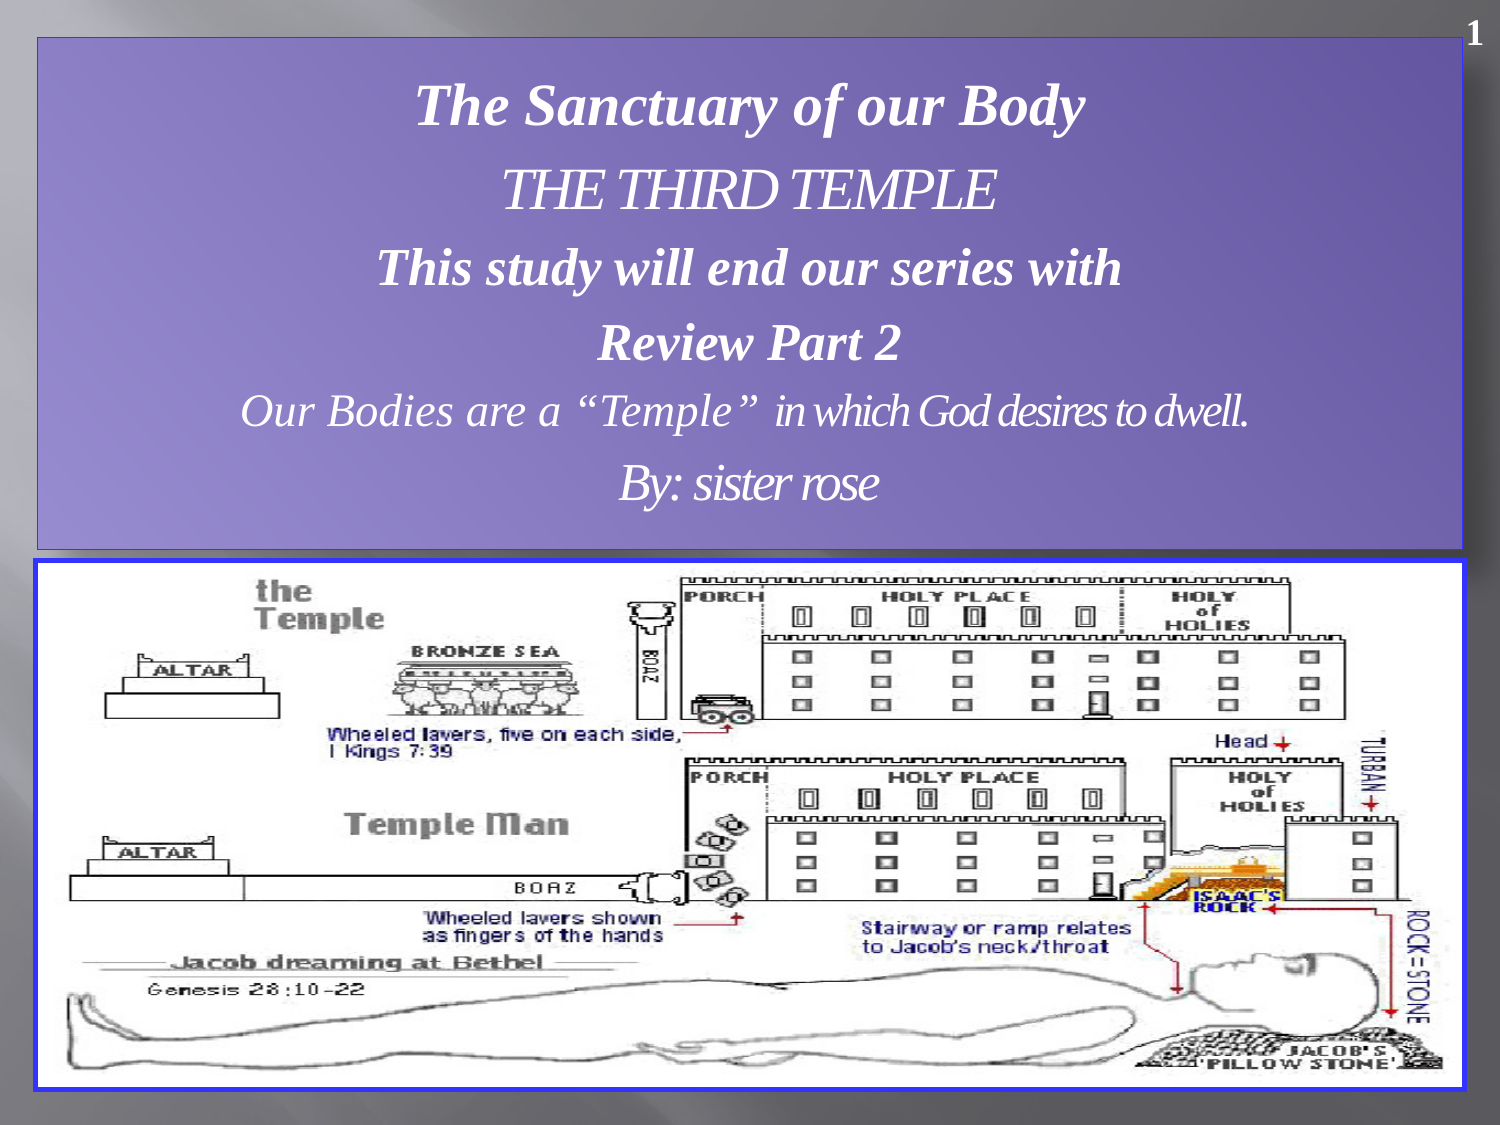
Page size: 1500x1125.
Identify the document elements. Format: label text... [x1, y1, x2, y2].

subtitle The Sanctuary of our Body THE THIRD TEMPLE This study will end our series with Review Part 2 Our Bodies are a “Temple” in which God desires to dwell. By: sister rose [37, 37, 1463, 550]
picture [37, 562, 1463, 1088]
slide_number 1 [1449, 0, 1500, 60]
